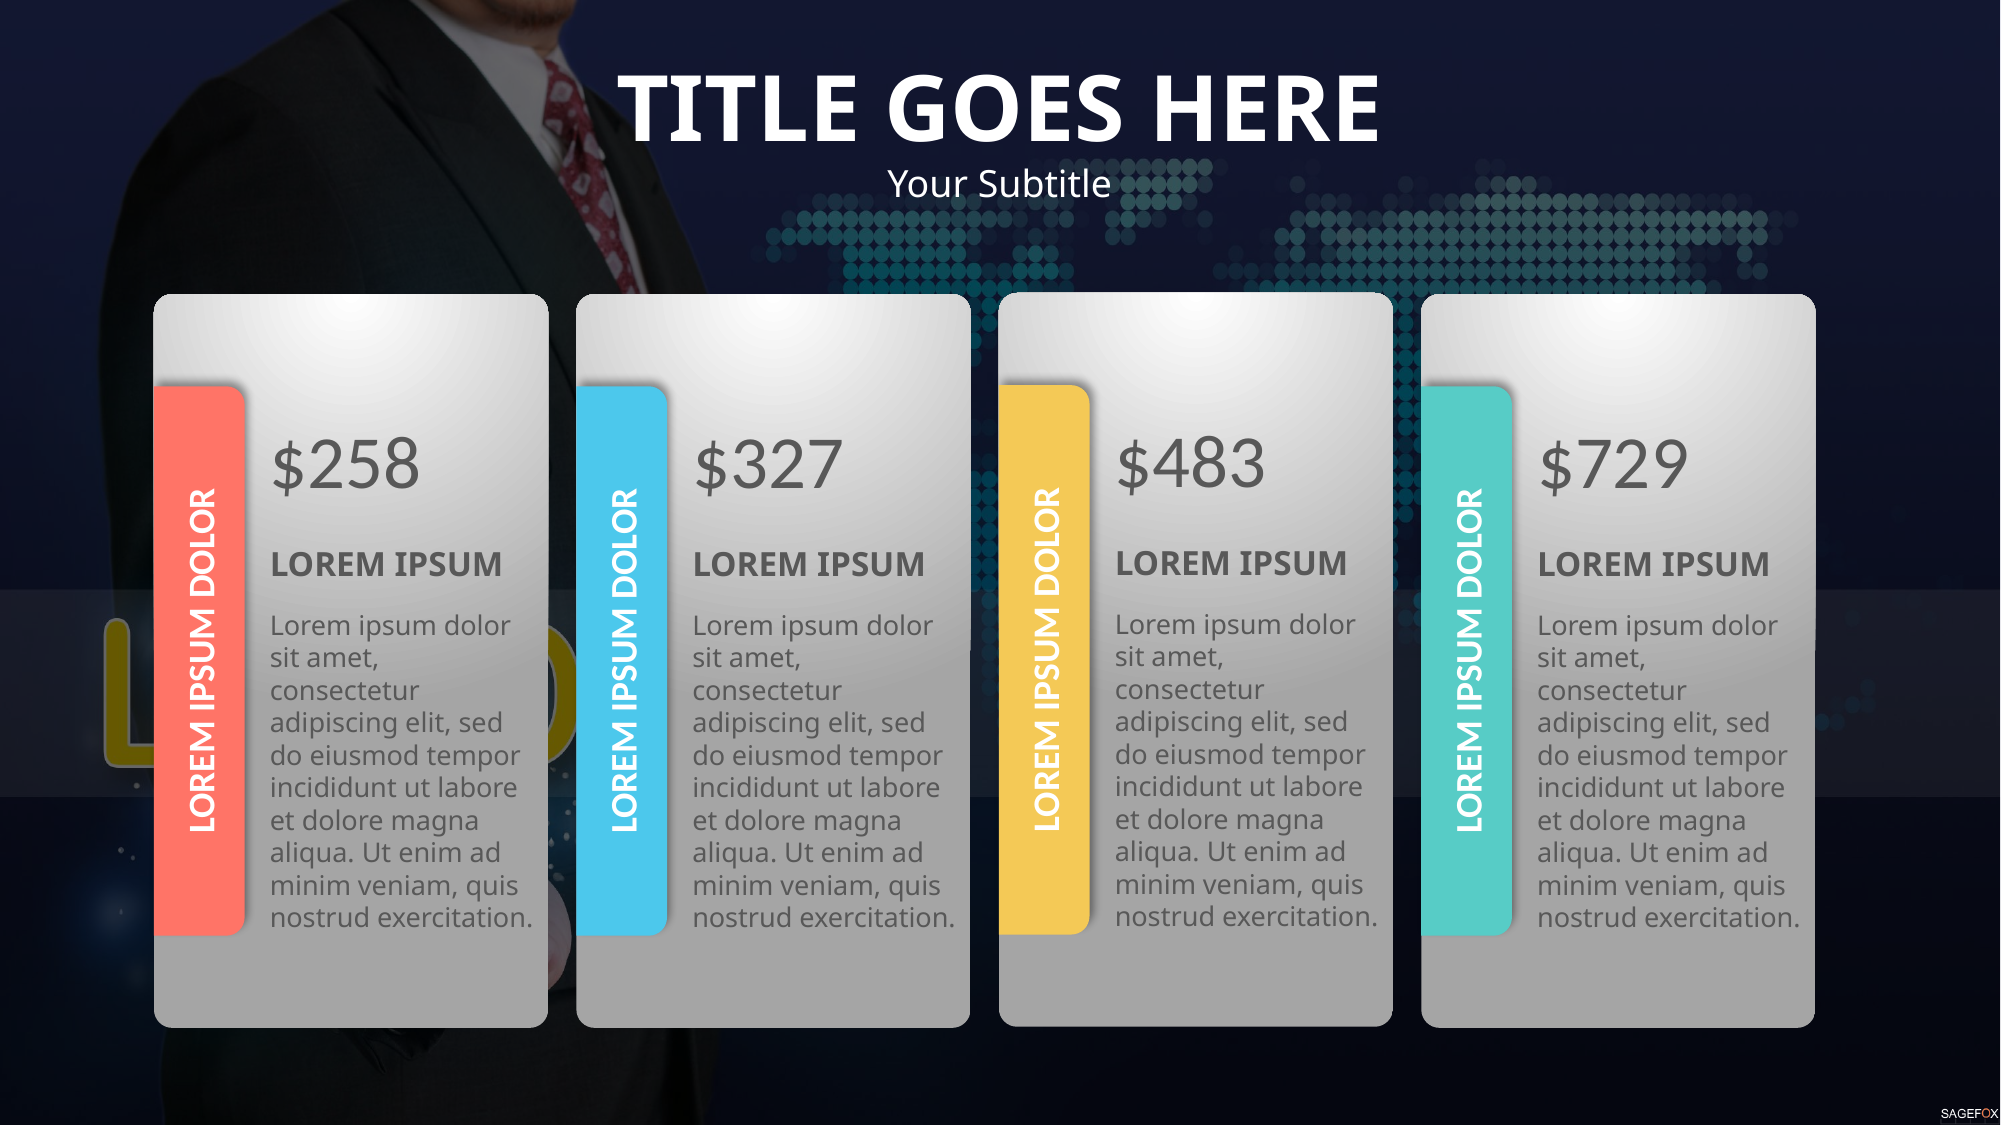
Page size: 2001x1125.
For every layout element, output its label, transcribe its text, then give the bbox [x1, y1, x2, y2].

picture [0, 0, 2001, 1125]
text_box TITLE GOES HERE Your Subtitle [548, 42, 1452, 212]
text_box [998, 292, 1394, 1027]
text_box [576, 294, 971, 1028]
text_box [1421, 294, 1816, 1028]
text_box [153, 294, 549, 1028]
